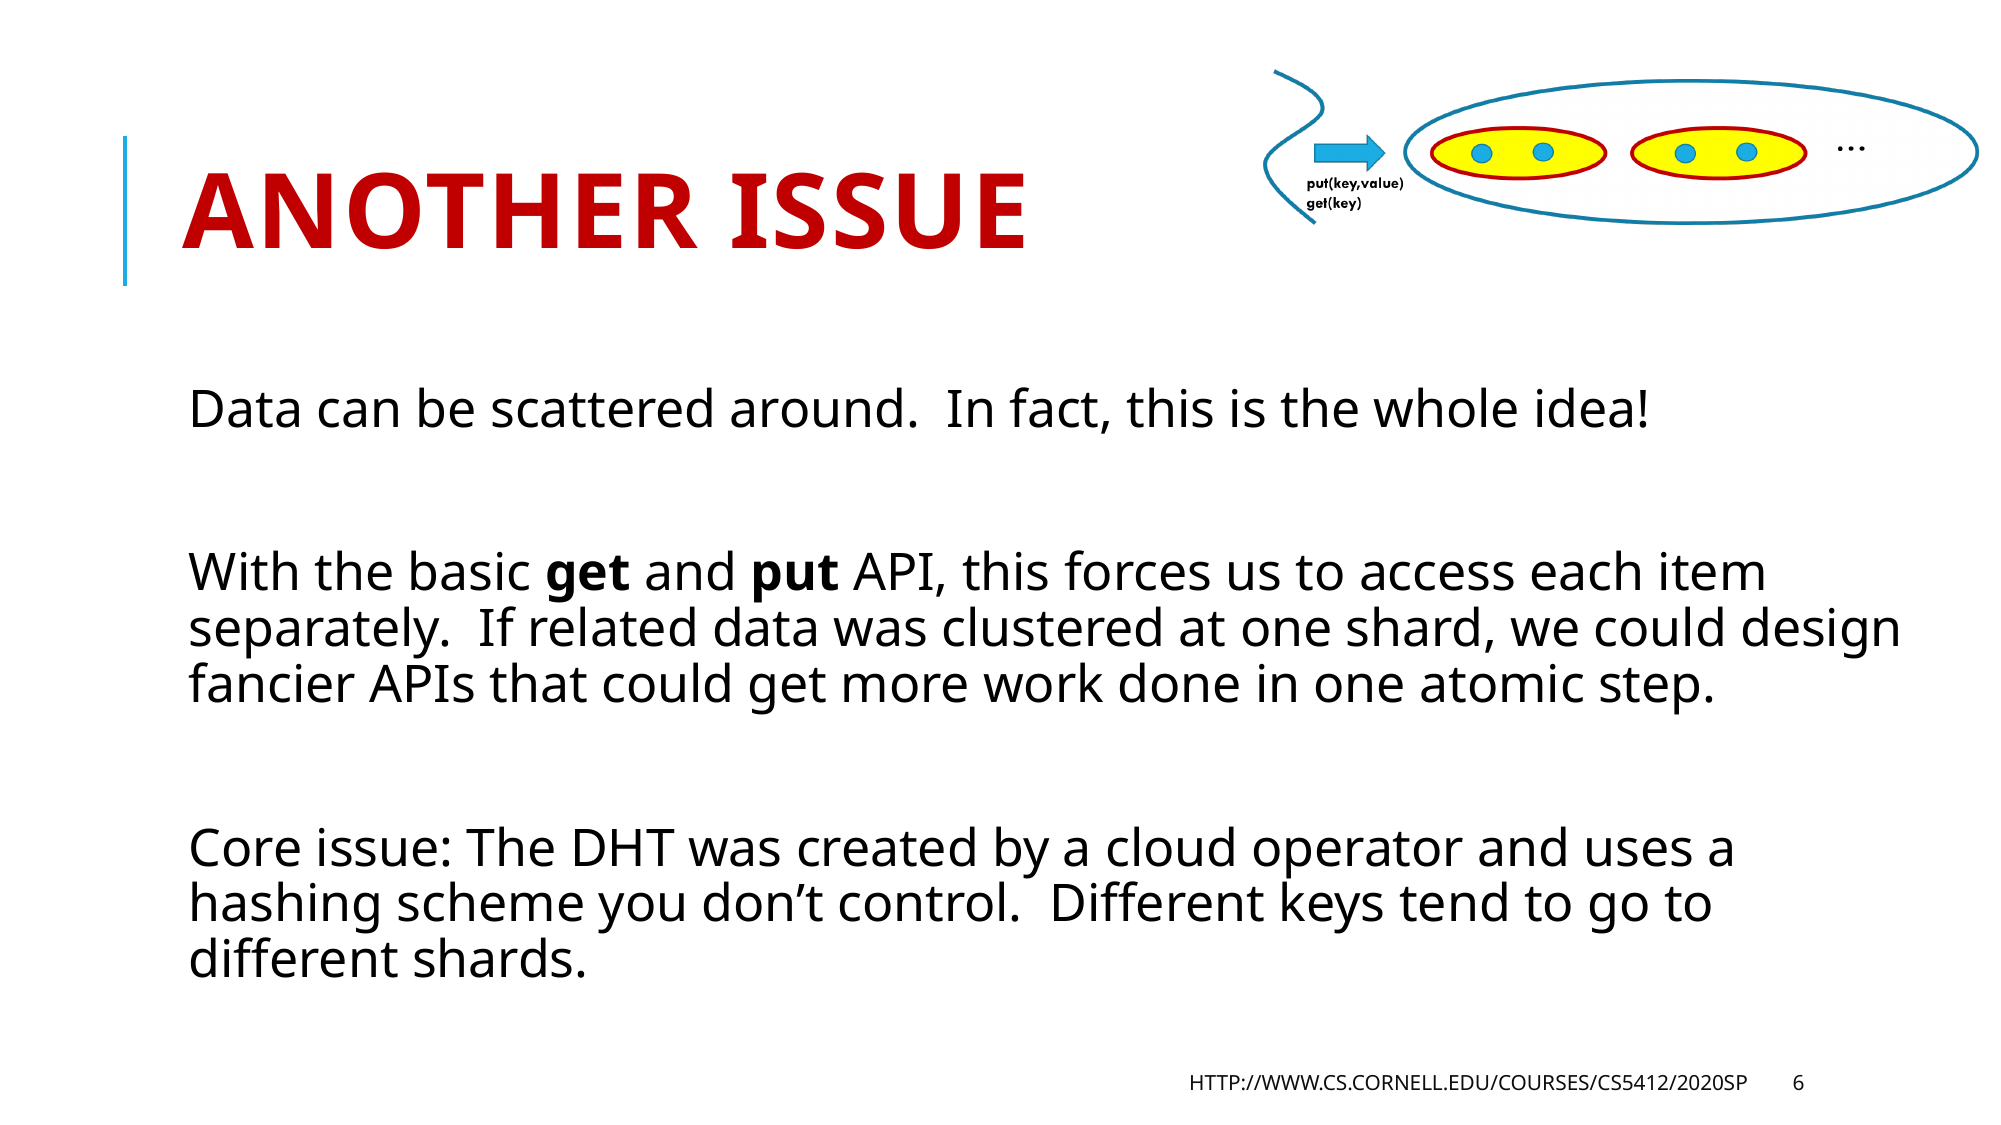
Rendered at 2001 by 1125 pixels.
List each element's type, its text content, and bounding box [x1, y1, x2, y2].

picture [1263, 69, 1979, 225]
slide_number 6 [1777, 1061, 1938, 1107]
footer http://www.cs.cornell.edu/courses/cs5412/2020sp [794, 1061, 1763, 1107]
list Data can be scattered around. In fact, this is the whole idea! With the basic get and put API, this forces us to access each item separately. If related data was clustered at one shard, we could design fancier APIs that could get more work done in one atomic step. Core issue: The DHT was created by a cloud operator and uses a hashing scheme you don’t control. Different keys tend to go to different shards. [168, 375, 1938, 1035]
title Another issue [168, 96, 1938, 342]
